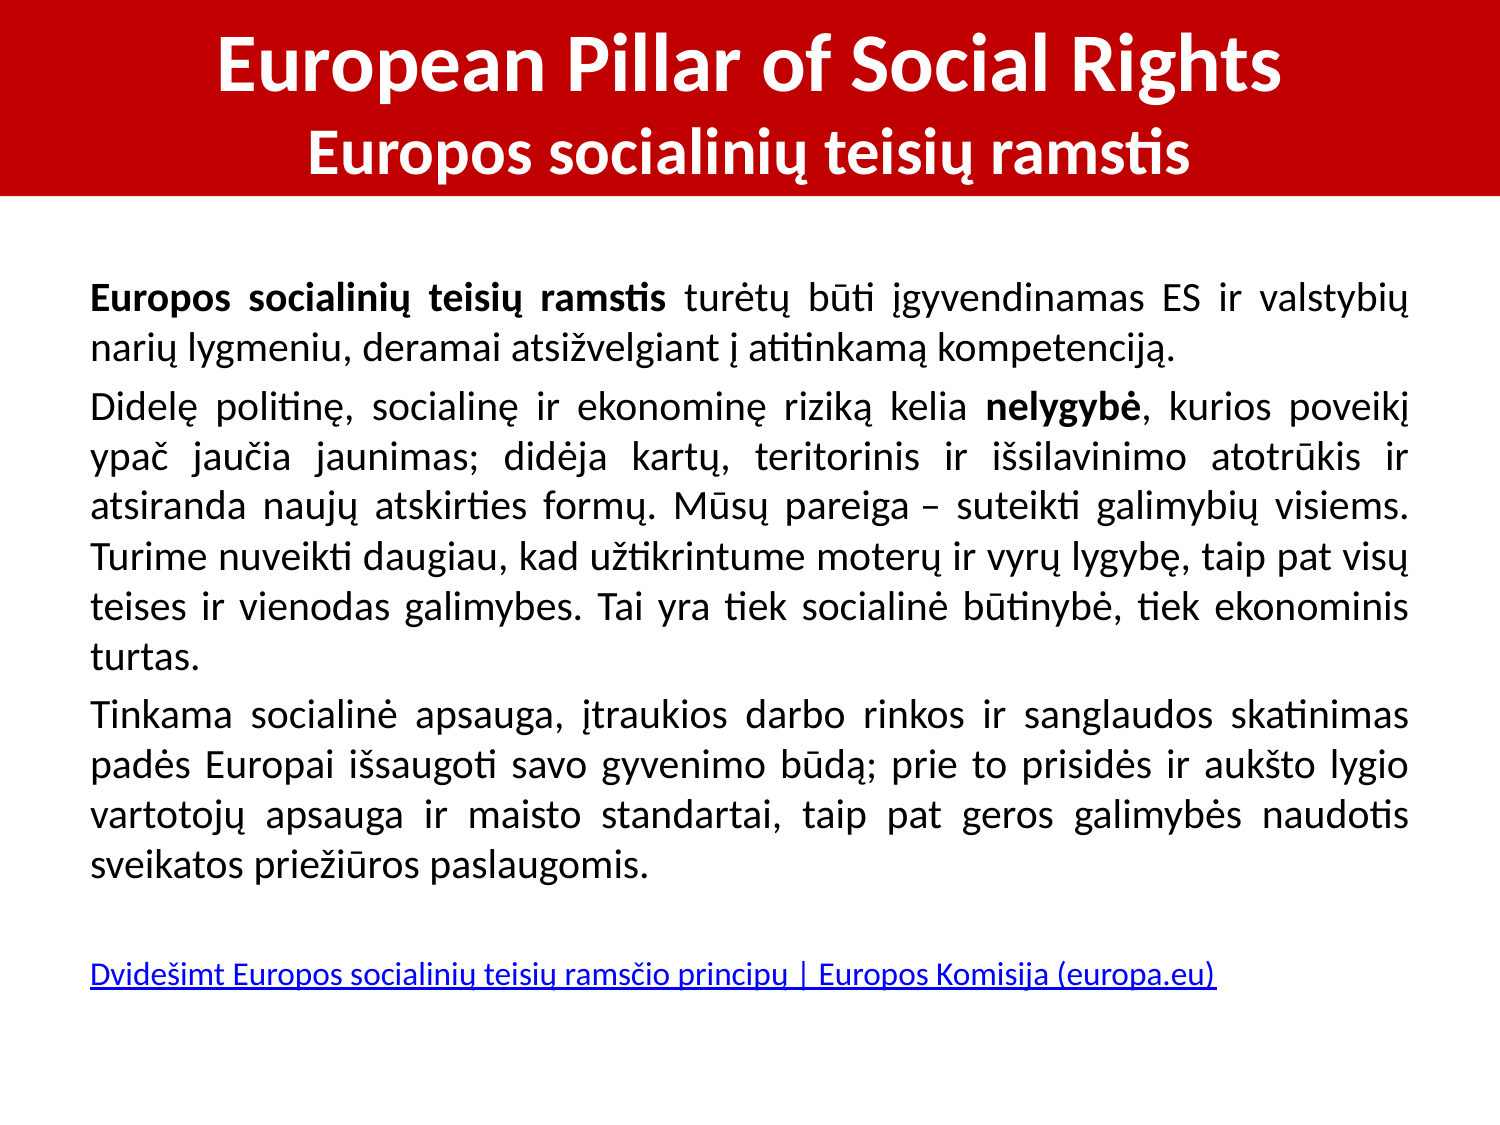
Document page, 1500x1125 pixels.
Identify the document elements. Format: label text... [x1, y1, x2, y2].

title European Pillar of Social Rights Europos socialinių teisių ramstis [0, 0, 1500, 197]
list Europos socialinių teisių ramstis turėtų būti įgyvendinamas ES ir valstybių narių lygmeniu, deramai atsižvelgiant į atitinkamą kompetenciją. Didelę politinę, socialinę ir ekonominę riziką kelia nelygybė, kurios poveikį ypač jaučia jaunimas; didėja kartų, teritorinis ir išsilavinimo atotrūkis ir atsiranda naujų atskirties formų. Mūsų pareiga – suteikti galimybių visiems. Turime nuveikti daugiau, kad užtikrintume moterų ir vyrų lygybę, taip pat visų teises ir vienodas galimybes. Tai yra tiek socialinė būtinybė, tiek ekonominis turtas. Tinkama socialinė apsauga, įtraukios darbo rinkos ir sanglaudos skatinimas padės Europai išsaugoti savo gyvenimo būdą; prie to prisidės ir aukšto lygio vartotojų apsauga ir maisto standartai, taip pat geros galimybės naudotis sveikatos priežiūros paslaugomis. Dvidešimt Europos socialinių teisių ramsčio principų | Europos Komisija (europa.eu) [74, 262, 1426, 1006]
